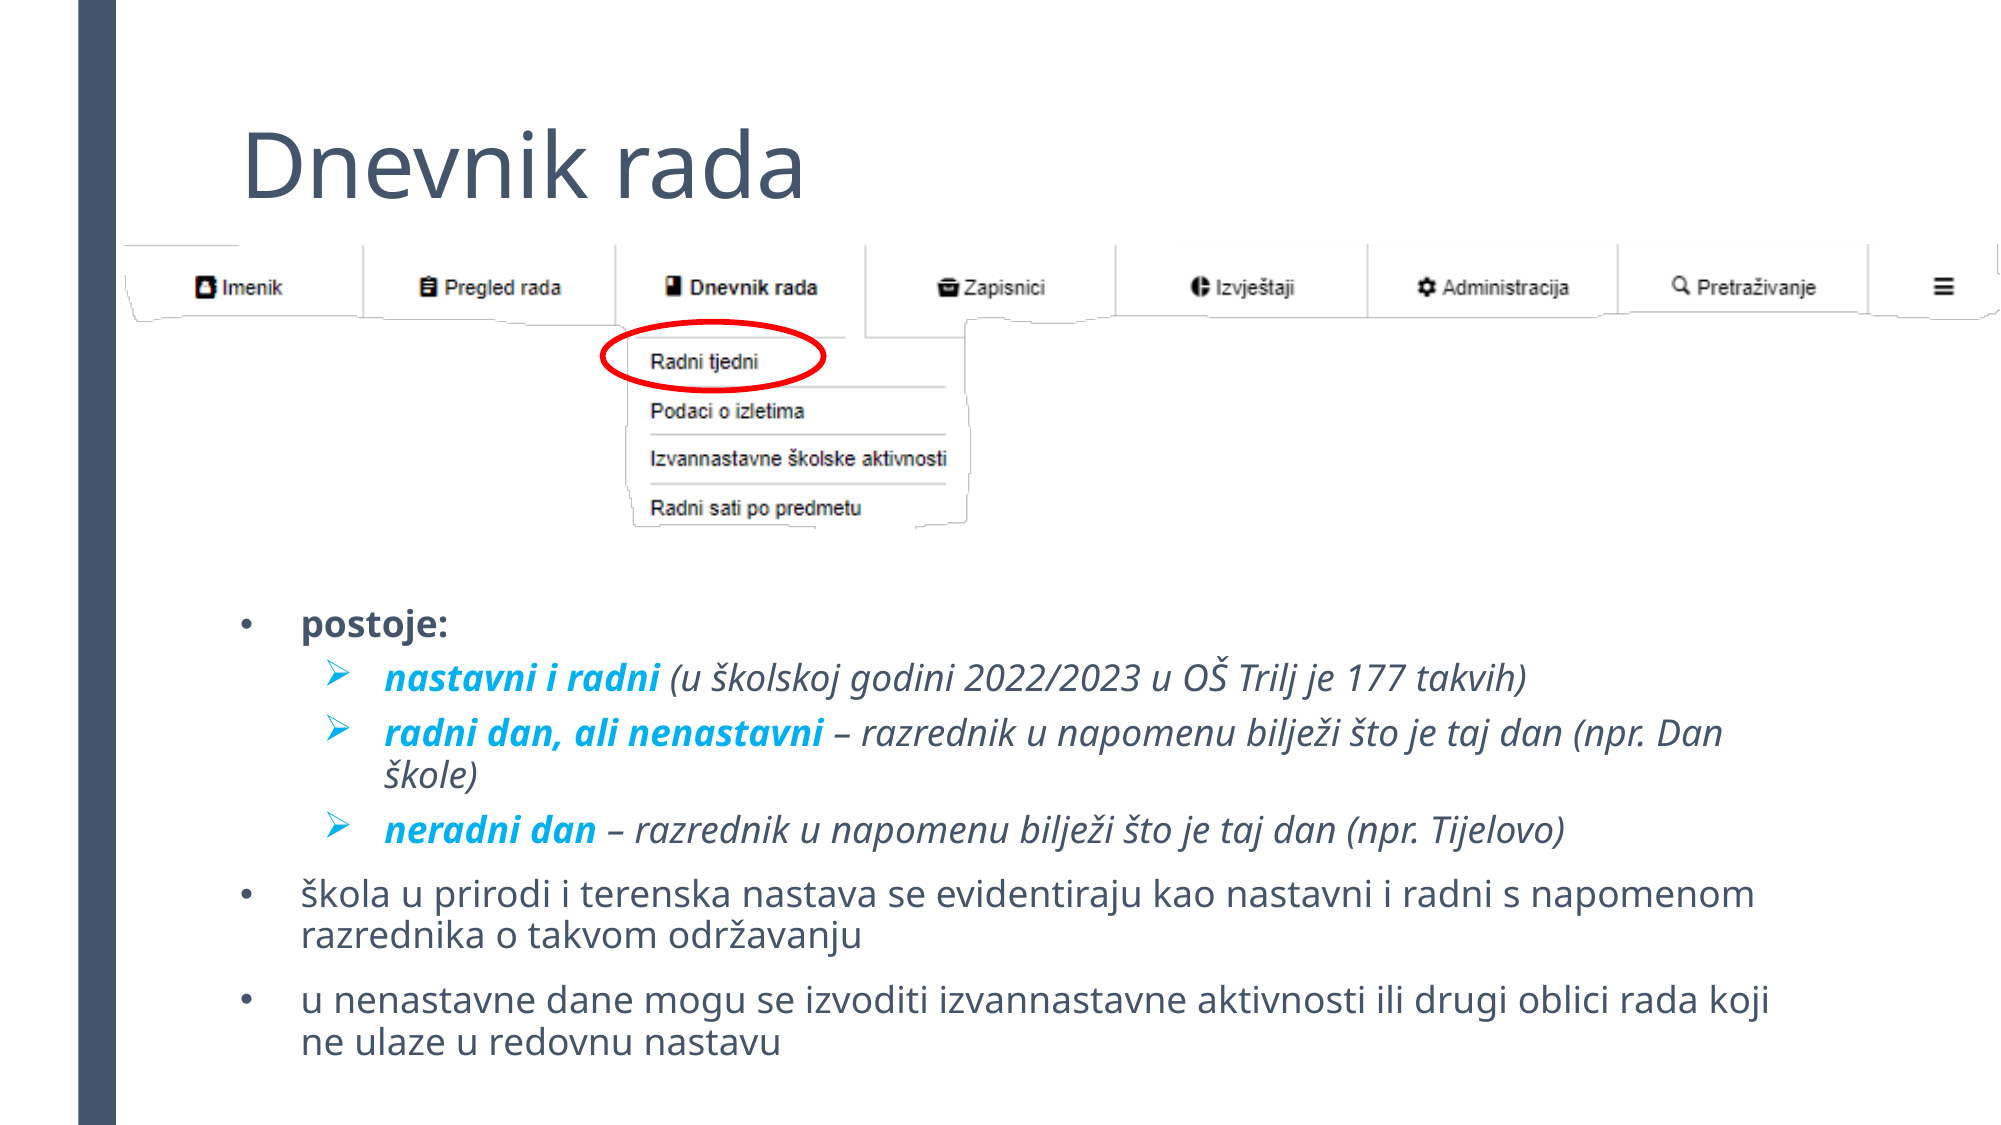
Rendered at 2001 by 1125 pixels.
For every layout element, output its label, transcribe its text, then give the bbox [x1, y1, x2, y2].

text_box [124, 244, 2000, 529]
list postoje: nastavni i radni (u školskoj godini 2022/2023 u OŠ Trilj je 177 takvih) radni dan, ali nenastavni – razrednik u napomenu bilježi što je taj dan (npr. Dan škole) neradni dan – razrednik u napomenu bilježi što je taj dan (npr. Tijelovo) škola u prirodi i terenska nastava se evidentiraju kao nastavni i radni s napomenom razrednika o takvom održavanju u nenastavne dane mogu se izvoditi izvannastavne aktivnosti ili drugi oblici rada koji ne ulaze u redovnu nastavu [225, 596, 1800, 1075]
title Dnevnik rada [225, 112, 1800, 244]
